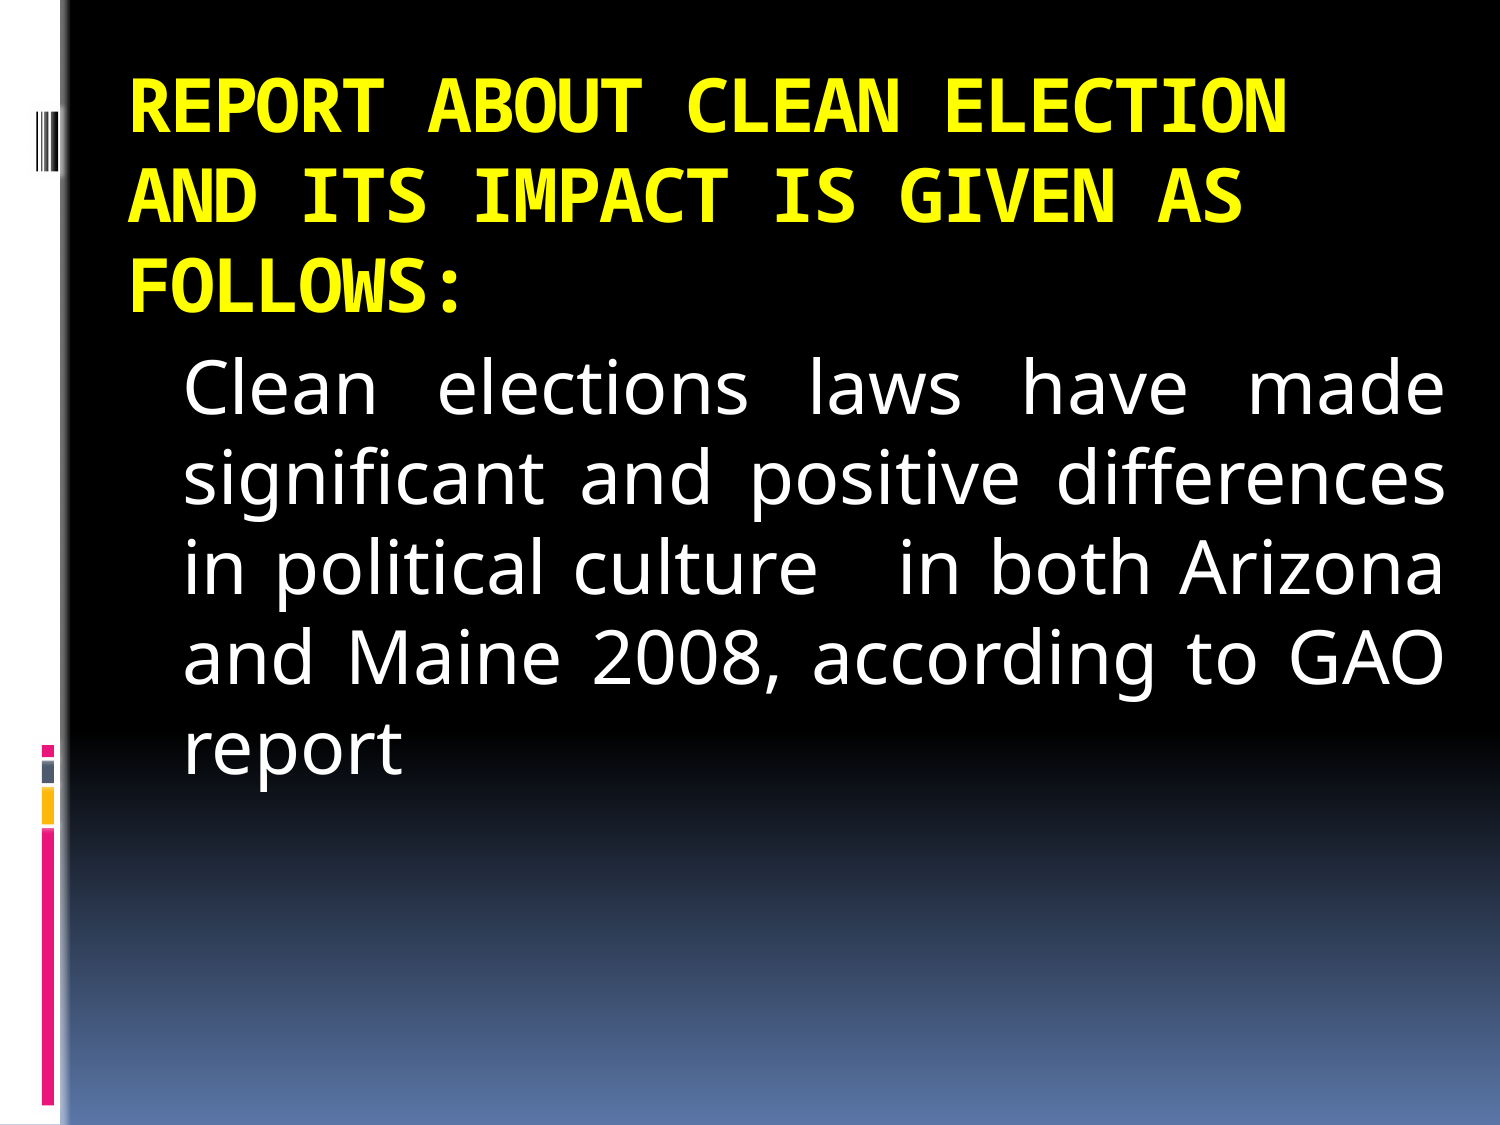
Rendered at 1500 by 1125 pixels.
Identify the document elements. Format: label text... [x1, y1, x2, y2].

list Clean elections laws have made significant and positive differences in political culture in both Arizona and Maine 2008, according to GAO report [99, 332, 1463, 863]
title REPORT ABOUT CLEAN ELECTION AND ITS IMPACT IS GIVEN AS FOLLOWS: [112, 50, 1425, 234]
